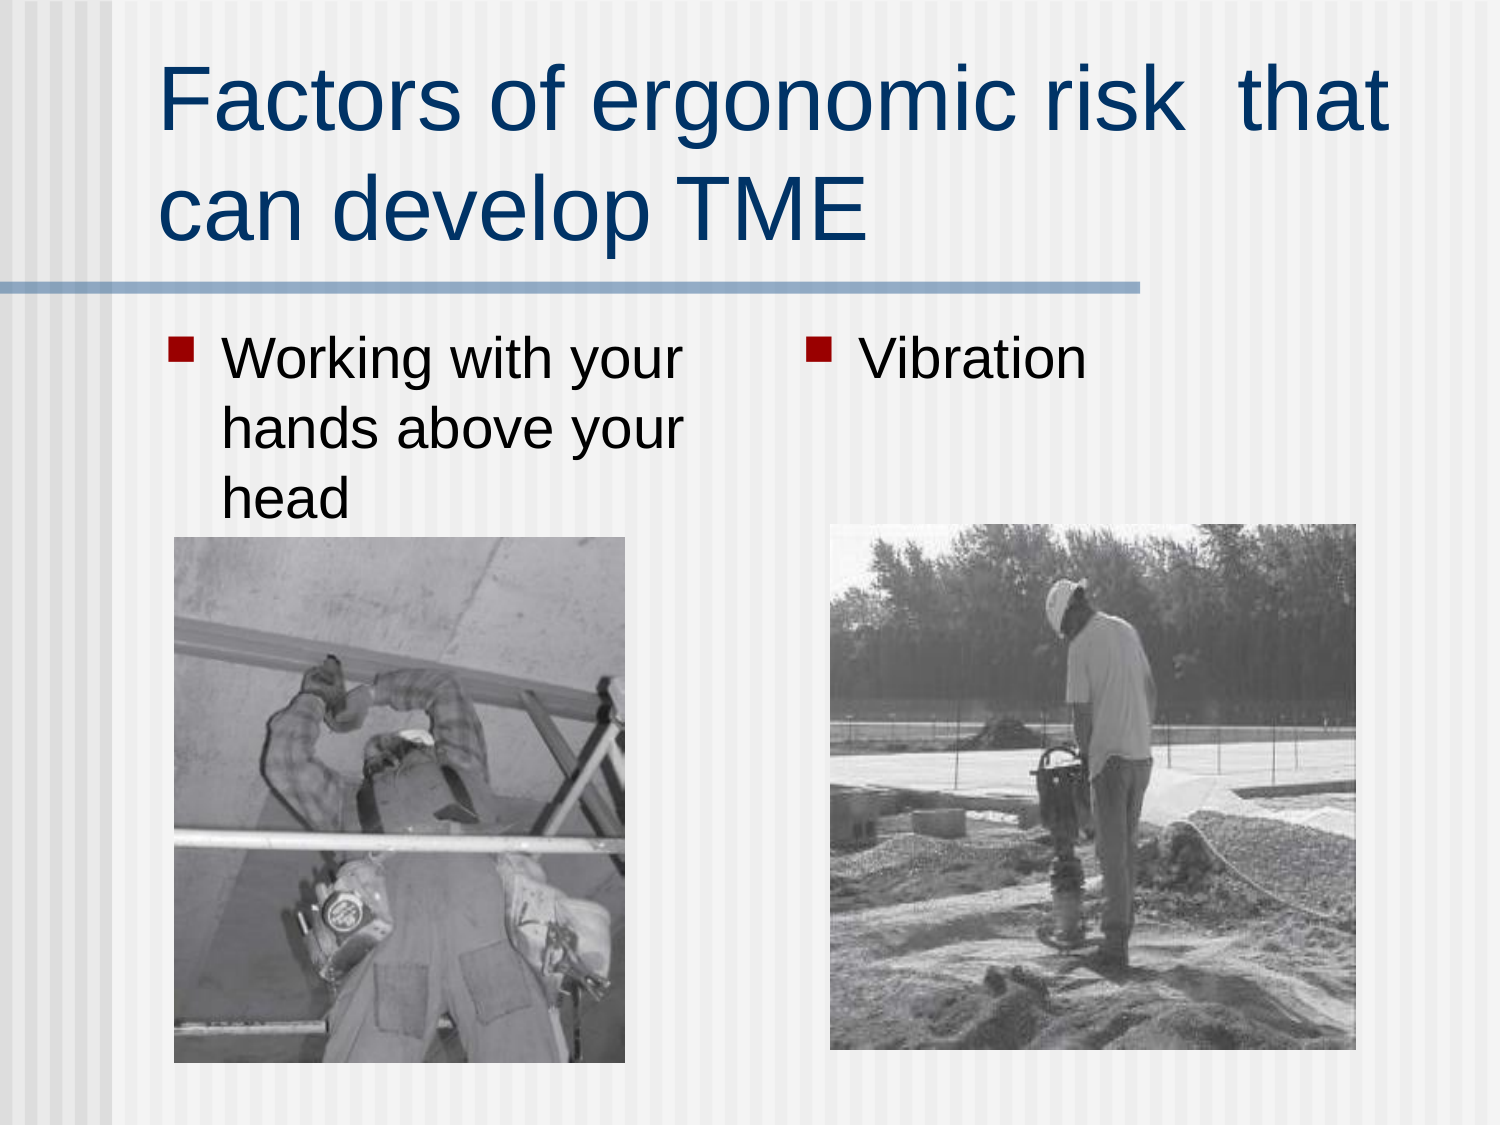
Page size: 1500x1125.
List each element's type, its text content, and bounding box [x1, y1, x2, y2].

picture [174, 537, 626, 1063]
list Working with your hands above your head [149, 312, 803, 1038]
picture [830, 524, 1356, 1051]
title Factors of ergonomic risk that can develop TME [142, 87, 1482, 267]
list Vibration [787, 312, 1481, 1000]
